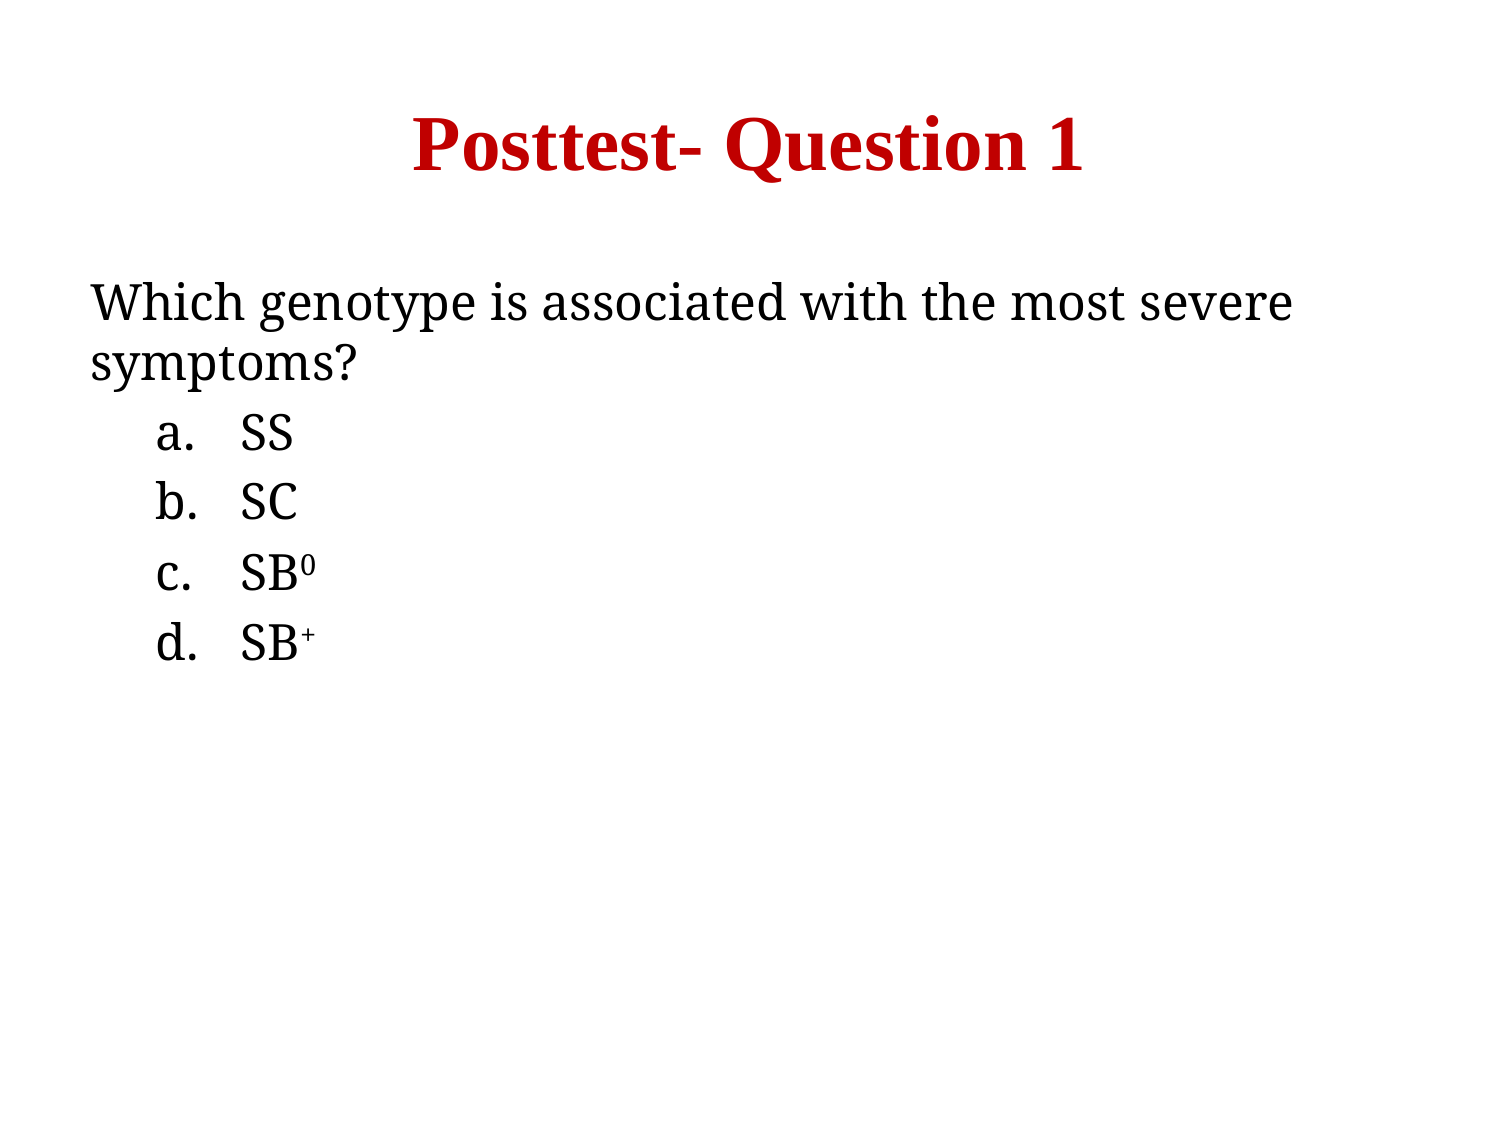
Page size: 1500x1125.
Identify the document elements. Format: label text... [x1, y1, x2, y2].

list Which genotype is associated with the most severe symptoms? SS SC SB0 SB+ [75, 262, 1425, 1005]
title Posttest- Question 1 [75, 45, 1425, 233]
